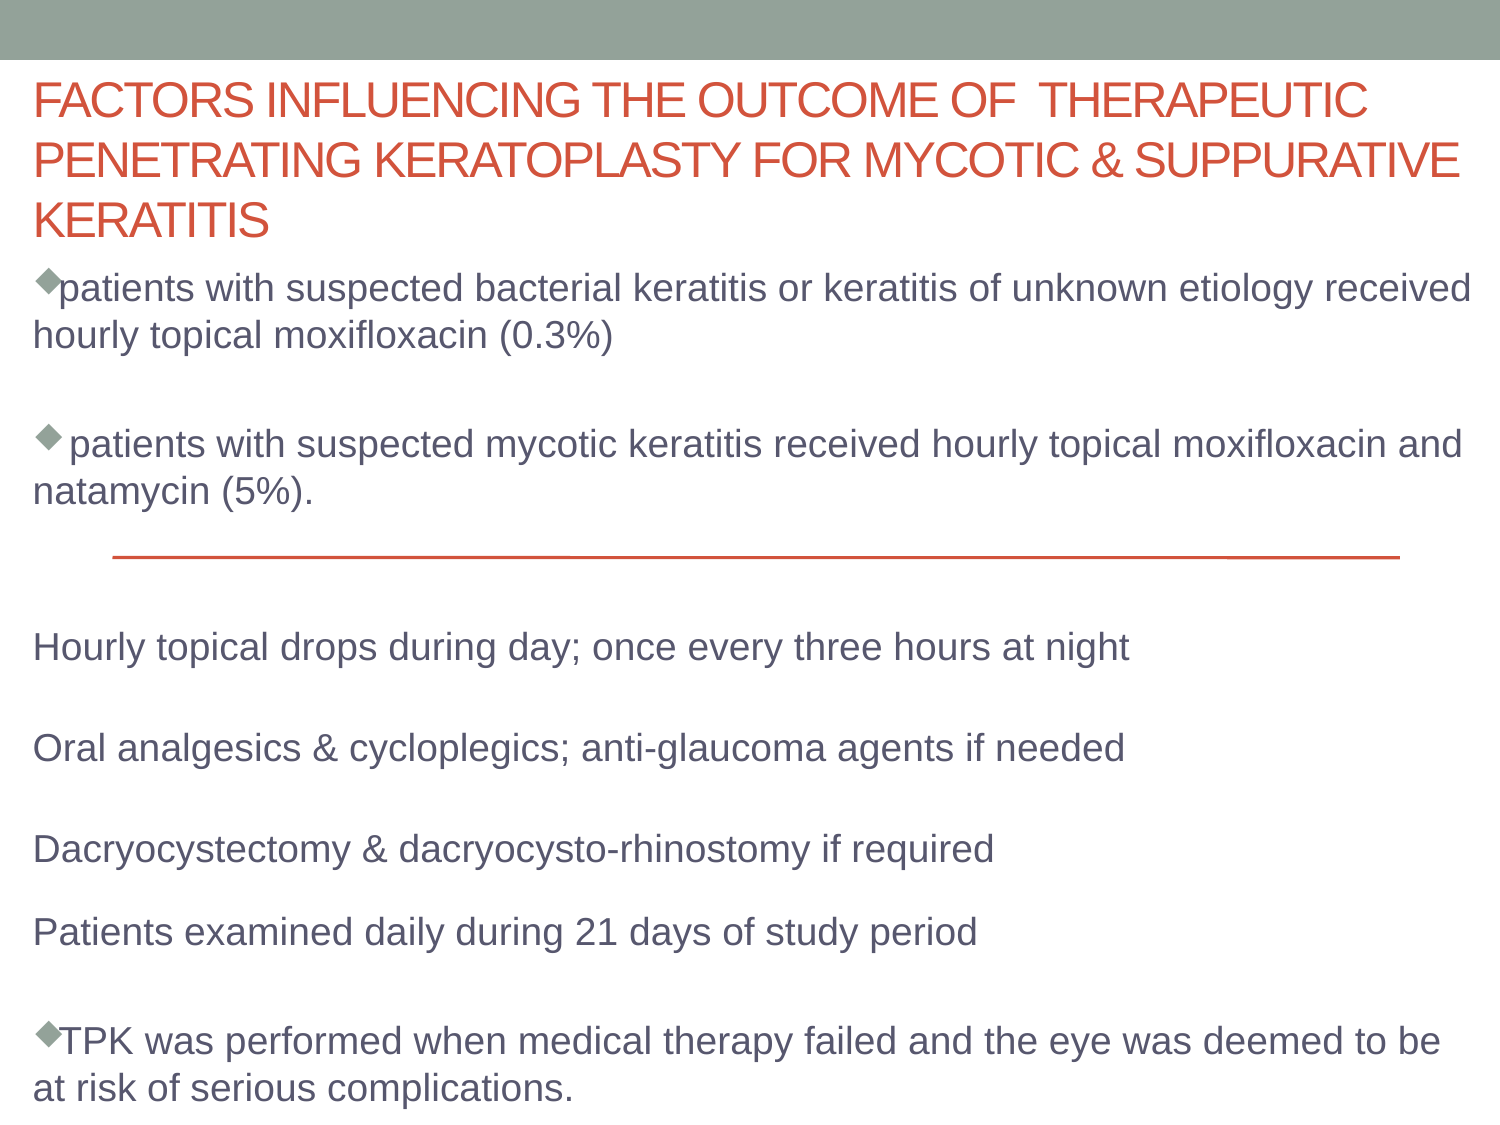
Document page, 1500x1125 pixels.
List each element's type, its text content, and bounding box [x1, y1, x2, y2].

title Factors influencing the outcome of therapeutic penetrating keratoplasty for mycotic & suppurative keratitis [17, 0, 1500, 255]
subtitle patients with suspected bacterial keratitis or keratitis of unknown etiology received hourly topical moxifloxacin (0.3%) patients with suspected mycotic keratitis received hourly topical moxifloxacin and natamycin (5%). Hourly topical drops during day; once every three hours at night Oral analgesics & cycloplegics; anti-glaucoma agents if needed Dacryocystectomy & dacryocysto-rhinostomy if required Patients examined daily during 21 days of study period TPK was performed when medical therapy failed and the eye was deemed to be at risk of serious complications. [17, 255, 1500, 1125]
